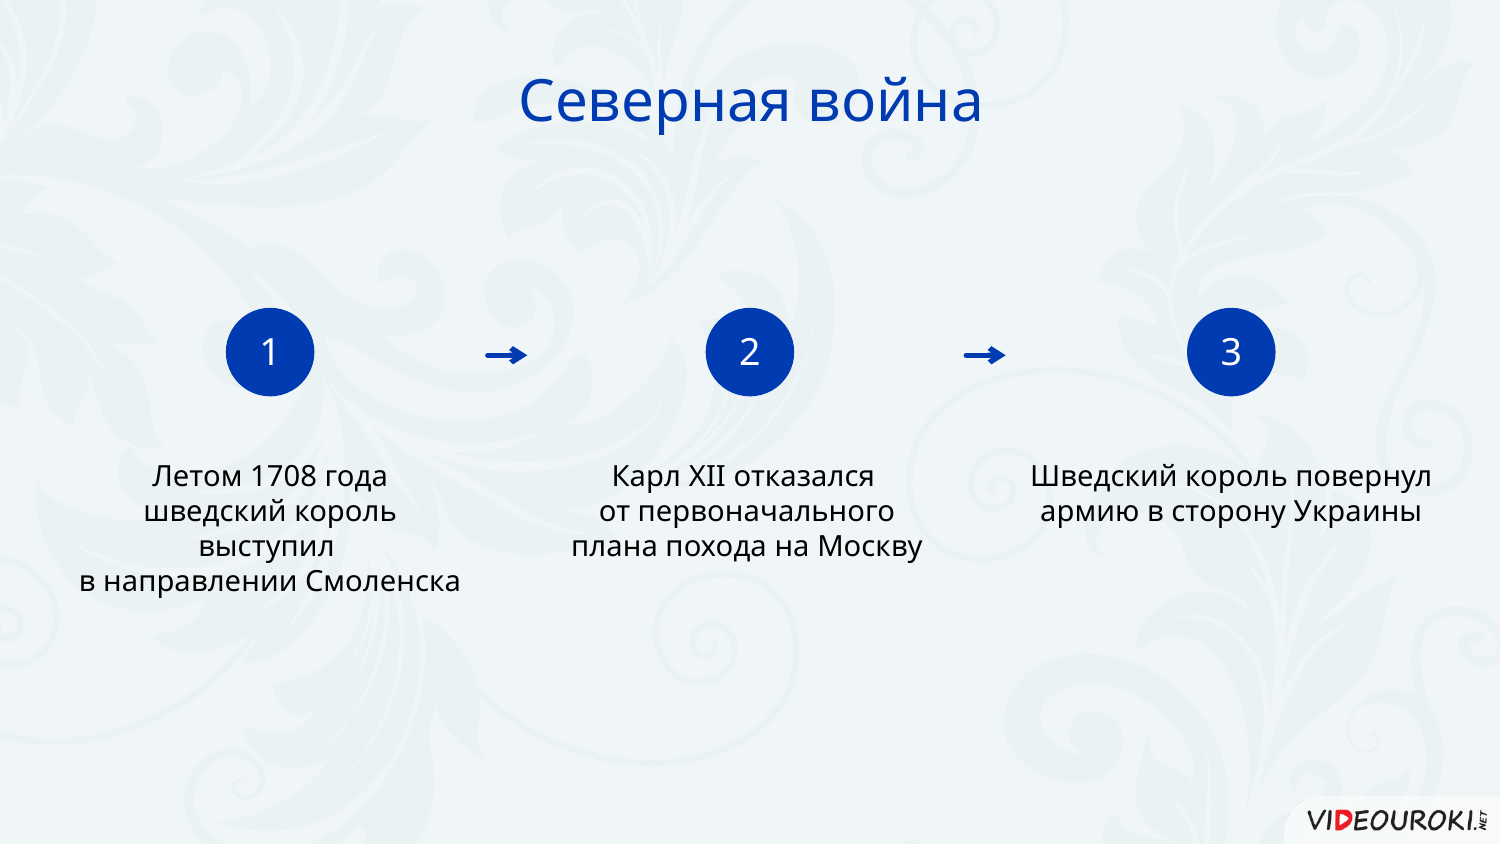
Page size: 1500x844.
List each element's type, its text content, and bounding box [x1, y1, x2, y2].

picture [0, 0, 1500, 844]
text_box 1 [224, 306, 316, 398]
text_box Северная война [144, 63, 1358, 134]
text_box Шведский король повернул армию в сторону Украины [1013, 450, 1450, 535]
text_box Карл XII отказался от первоначального плана похода на Москву [537, 450, 957, 570]
text_box Летом 1708 года шведский король выступил в направлении Смоленска [62, 450, 479, 605]
text_box 2 [704, 306, 796, 398]
text_box 3 [1185, 306, 1277, 398]
